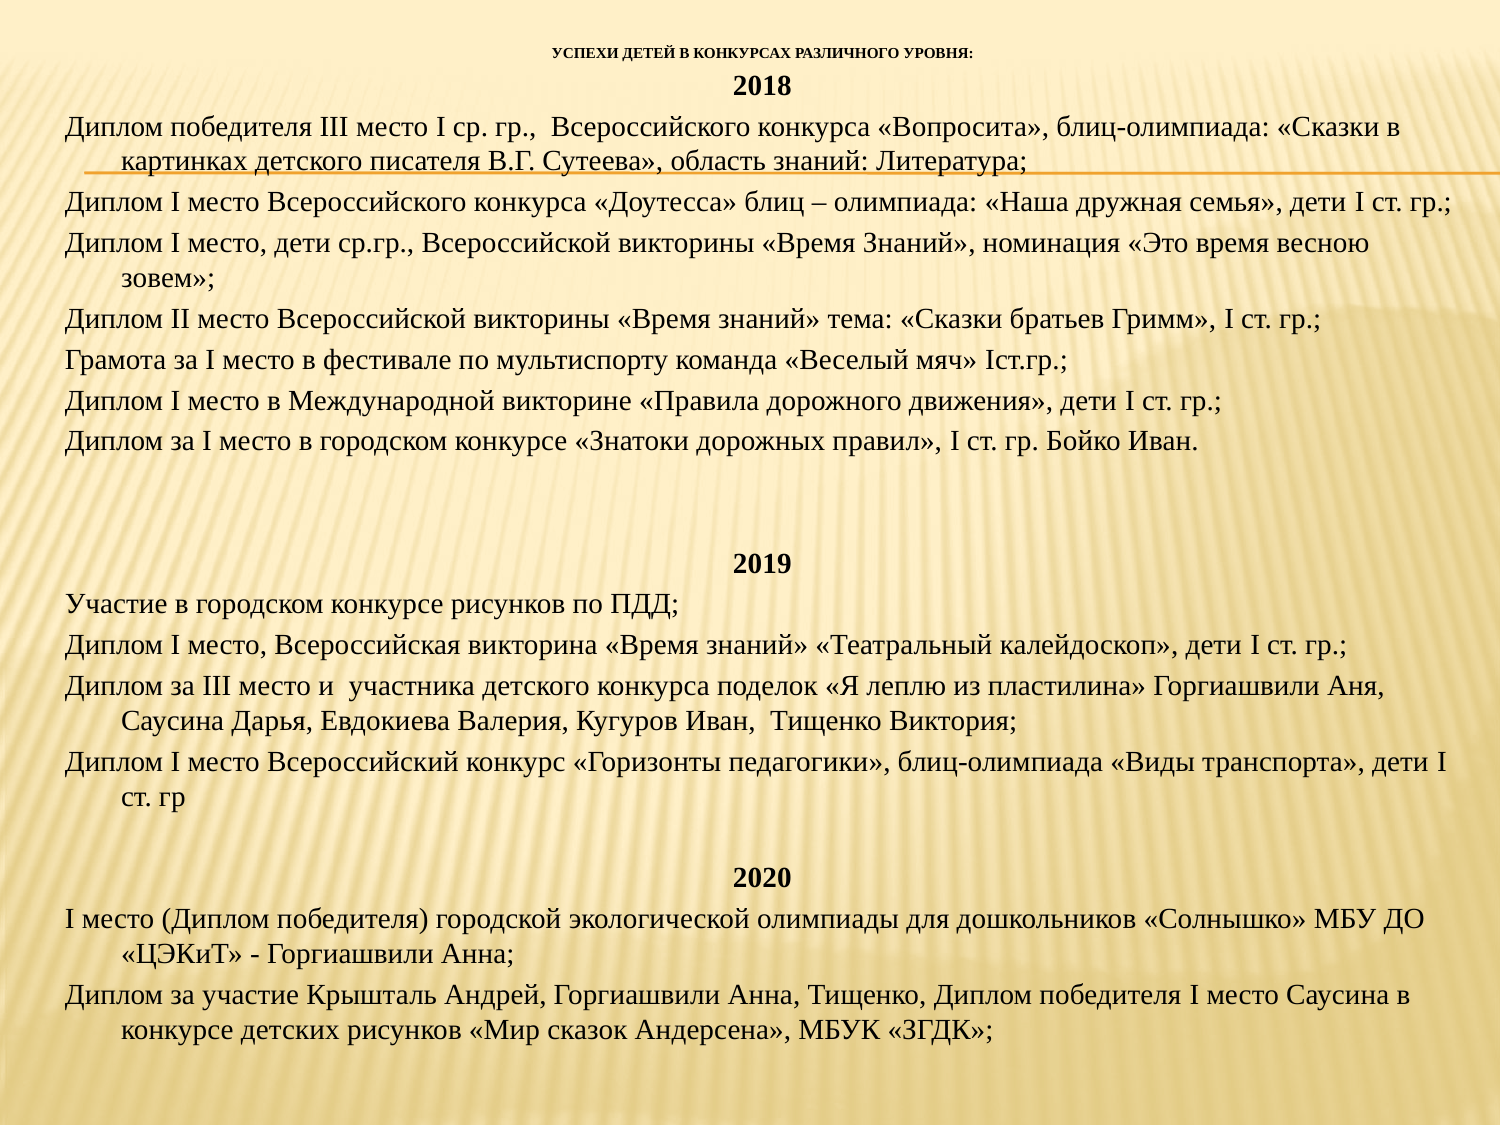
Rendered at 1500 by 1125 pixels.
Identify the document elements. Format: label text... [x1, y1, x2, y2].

list 2018 Диплом победителя III место I ср. гр., Всероссийского конкурса «Вопросита», блиц-олимпиада: «Сказки в картинках детского писателя В.Г. Сутеева», область знаний: Литература; Диплом I место Всероссийского конкурса «Доутесса» блиц – олимпиада: «Наша дружная семья», дети I ст. гр.; Диплом I место, дети ср.гр., Всероссийской викторины «Время Знаний», номинация «Это время весною зовем»; Диплом II место Всероссийской викторины «Время знаний» тема: «Сказки братьев Гримм», I ст. гр.; Грамота за I место в фестивале по мультиспорту команда «Веселый мяч» Iст.гр.; Диплом I место в Международной викторине «Правила дорожного движения», дети I ст. гр.; Диплом за I место в городском конкурсе «Знатоки дорожных правил», I ст. гр. Бойко Иван. 2019 Участие в городском конкурсе рисунков по ПДД; Диплом I место, Всероссийская викторина «Время знаний» «Театральный калейдоскоп», дети I ст. гр.; Диплом за III место и участника детского конкурса поделок «Я леплю из пластилина» Горгиашвили Аня, Саусина Дарья, Евдокиева Валерия, Кугуров Иван, Тищенко Виктория; Диплом I место Всероссийский конкурс «Горизонты педагогики», блиц-олимпиада «Виды транспорта», дети I ст. гр 2020 I место (Диплом победителя) городской экологической олимпиады для дошкольников «Солнышко» МБУ ДО «ЦЭКиТ» - Горгиашвили Анна; Диплом за участие Крышталь Андрей, Горгиашвили Анна, Тищенко, Диплом победителя I место Саусина в конкурсе детских рисунков «Мир сказок Андерсена», МБУК «ЗГДК»; [50, 58, 1475, 1125]
title Успехи детей в конкурсах различного уровня: [50, 35, 1475, 58]
